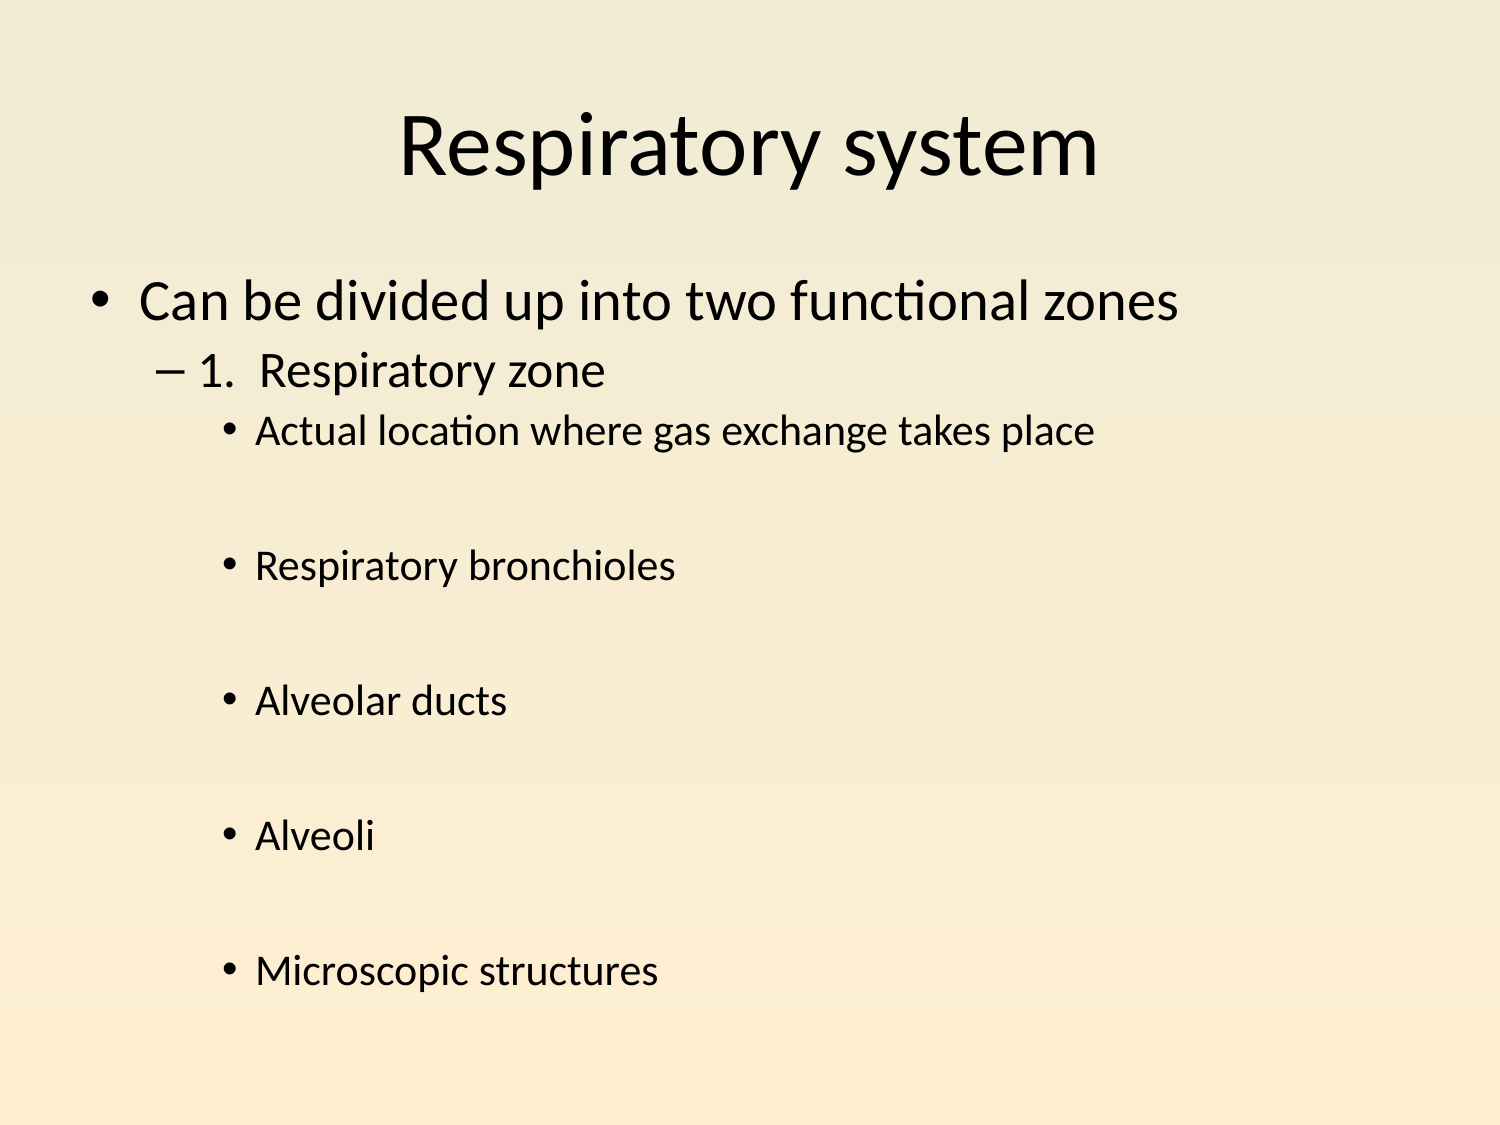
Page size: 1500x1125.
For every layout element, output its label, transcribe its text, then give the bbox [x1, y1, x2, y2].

list Can be divided up into two functional zones 1. Respiratory zone Actual location where gas exchange takes place Respiratory bronchioles Alveolar ducts Alveoli Microscopic structures [75, 262, 1425, 1005]
title Respiratory system [75, 45, 1425, 233]
